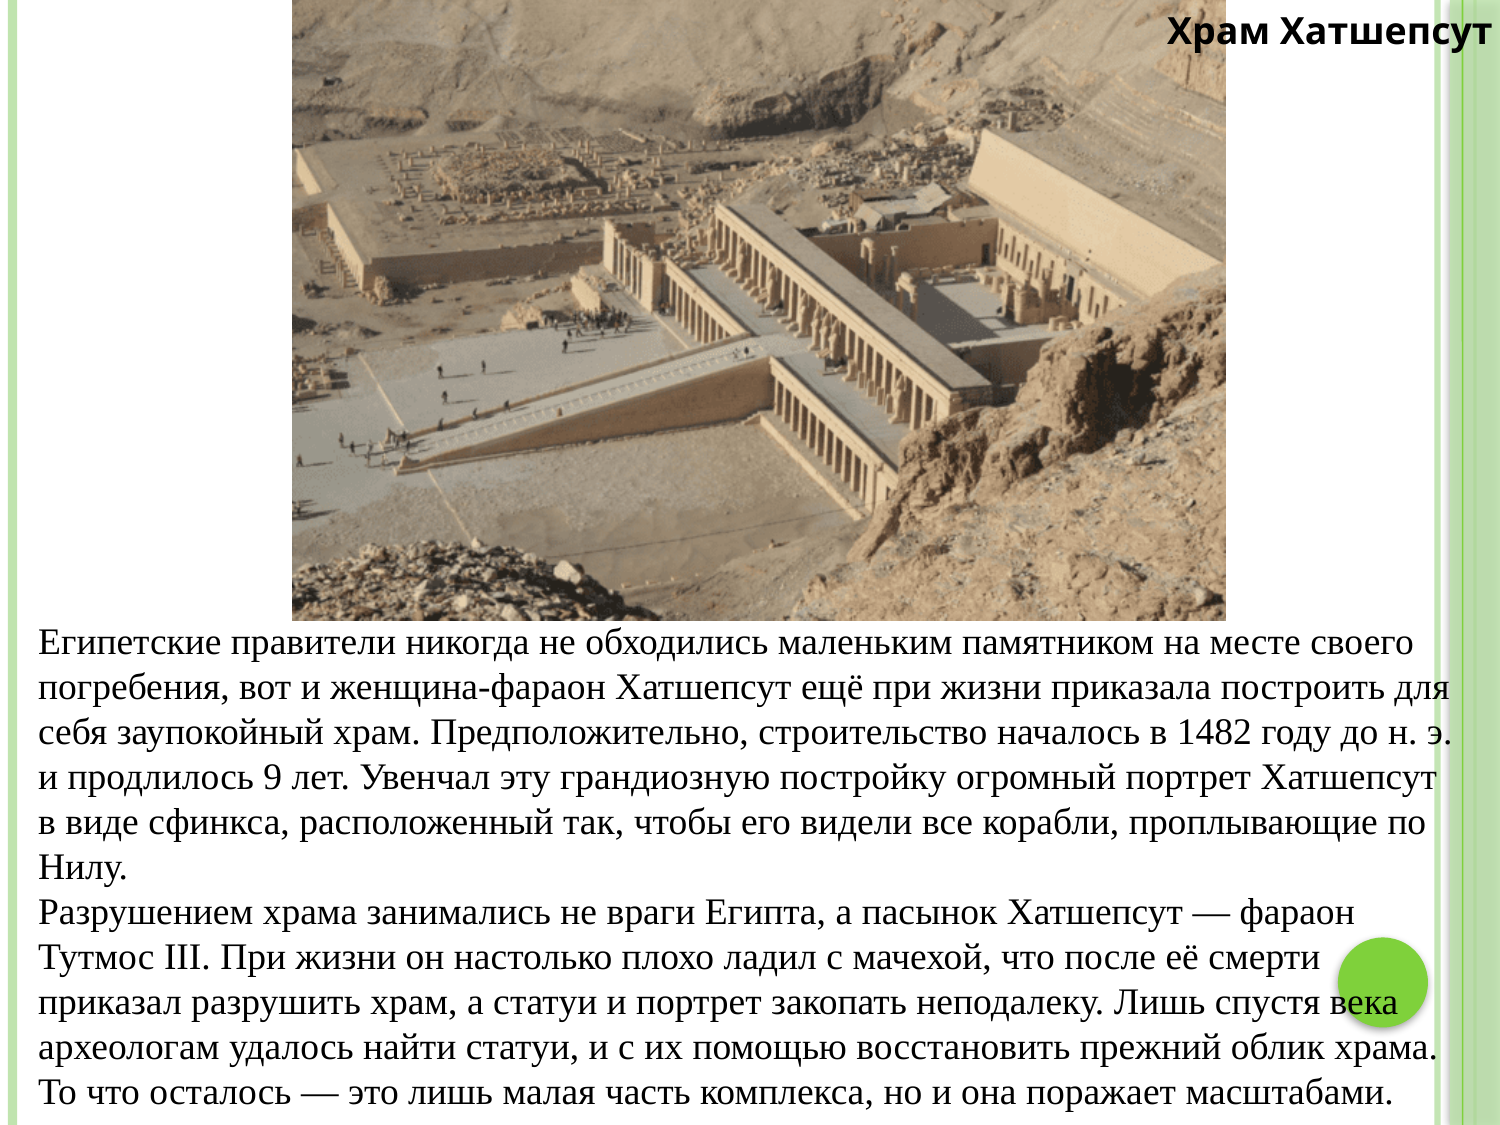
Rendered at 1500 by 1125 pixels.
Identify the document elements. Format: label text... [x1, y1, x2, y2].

text_box Храм Хатшепсут [1229, 0, 1500, 60]
text_box Египетские правители никогда не обходились маленьким памятником на месте своего погребения, вот и женщина-фараон Хатшепсут ещё при жизни приказала построить для себя заупокойный храм. Предположительно, строительство началось в 1482 году до н. э. и продлилось 9 лет. Увенчал эту грандиозную постройку огромный портрет Хатшепсут в виде сфинкса, расположенный так, чтобы его видели все корабли, проплывающие по Нилу. Разрушением храма занимались не враги Египта, а пасынок Хатшепсут — фараон Тутмос III. При жизни он настолько плохо ладил с мачехой, что после её смерти приказал разрушить храм, а статуи и портрет закопать неподалеку. Лишь спустя века археологам удалось найти статуи, и с их помощью восстановить прежний облик храма. То что осталось — это лишь малая часть комплекса, но и она поражает масштабами. [23, 609, 1477, 1120]
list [292, 0, 1226, 622]
